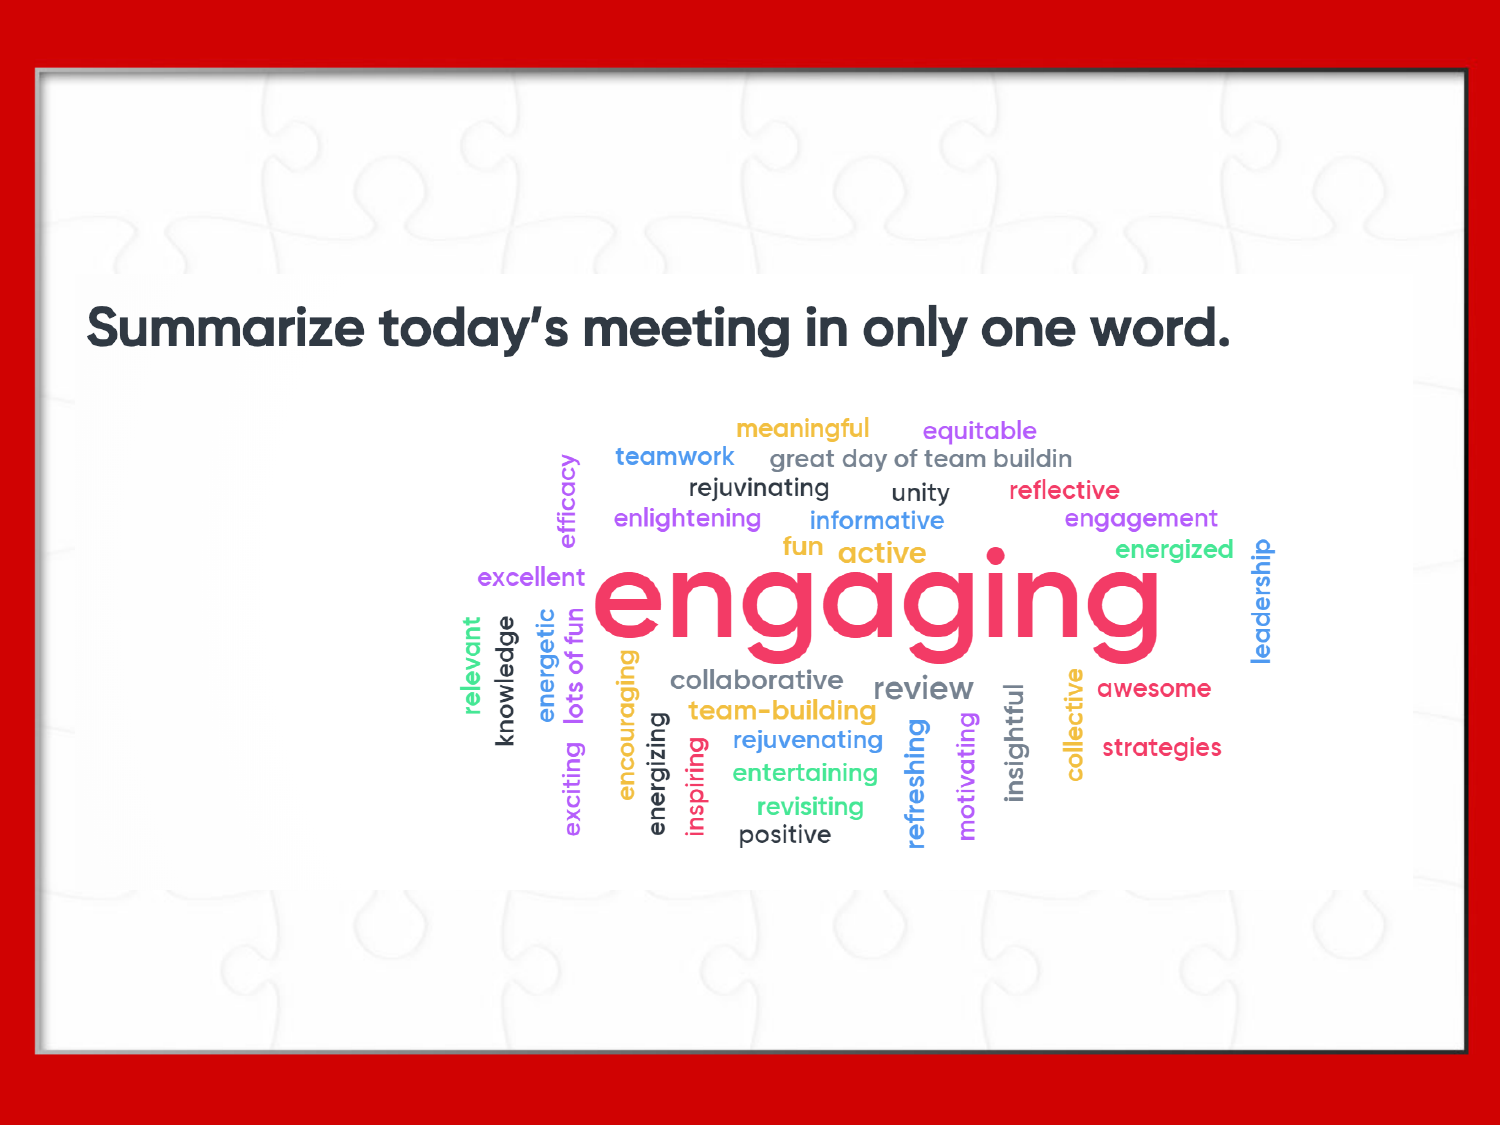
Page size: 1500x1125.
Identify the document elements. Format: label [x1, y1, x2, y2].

list [74, 274, 1413, 890]
picture [0, 0, 1500, 1125]
